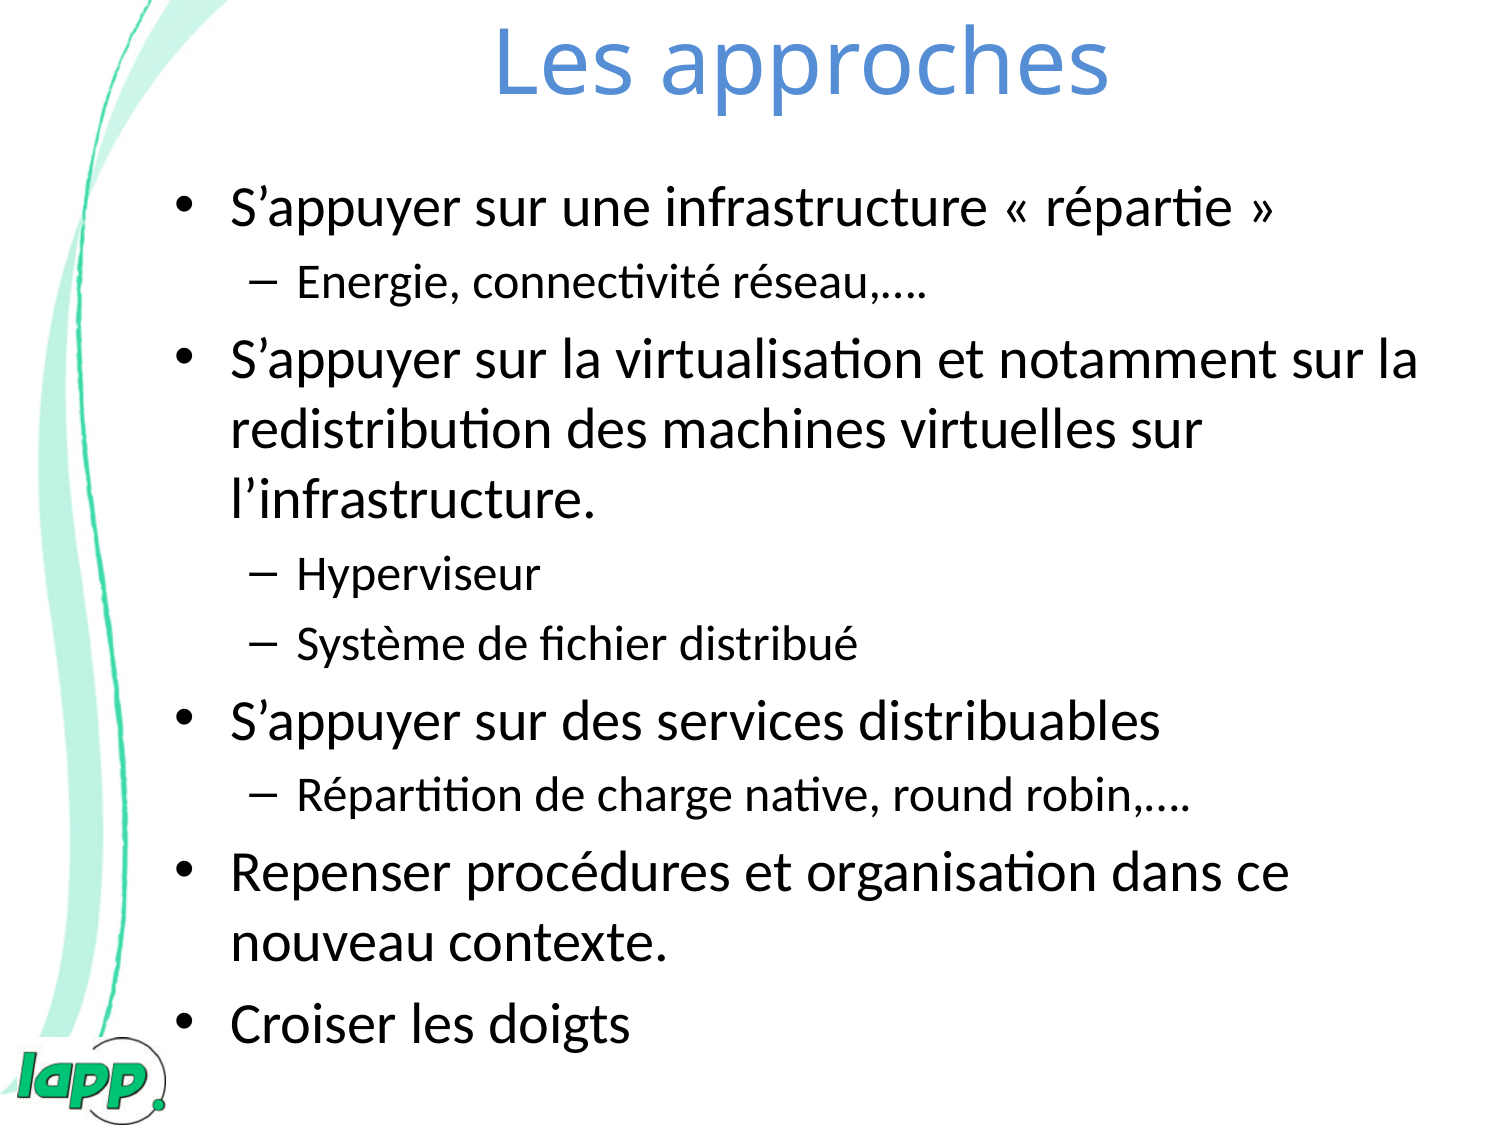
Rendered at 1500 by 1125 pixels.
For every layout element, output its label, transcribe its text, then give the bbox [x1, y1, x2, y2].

list S’appuyer sur une infrastructure « répartie » Energie, connectivité réseau,…. S’appuyer sur la virtualisation et notamment sur la redistribution des machines virtuelles sur l’infrastructure. Hyperviseur Système de fichier distribué S’appuyer sur des services distribuables Répartition de charge native, round robin,…. Repenser procédures et organisation dans ce nouveau contexte. Croiser les doigts [159, 160, 1500, 1012]
picture [0, 0, 311, 1125]
title Les approches [206, 0, 1421, 117]
